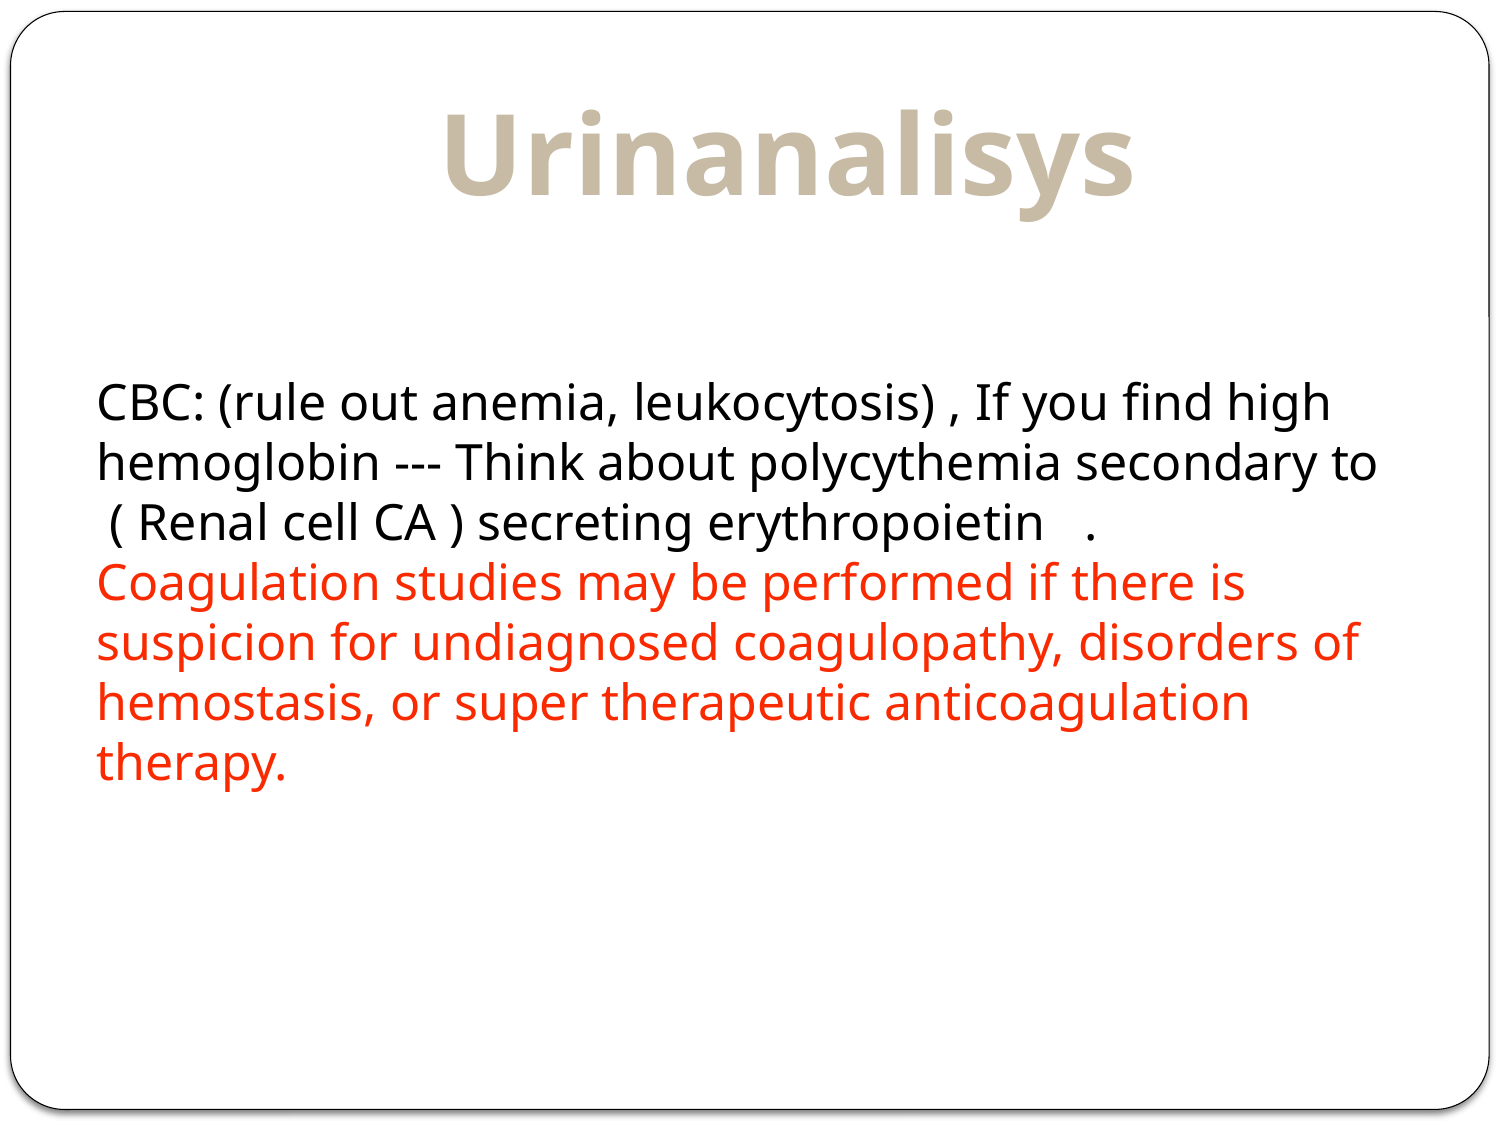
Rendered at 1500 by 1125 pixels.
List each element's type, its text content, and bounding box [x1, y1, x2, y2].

title Urinanalisys [150, 45, 1425, 233]
text_box CBC: (rule out anemia, leukocytosis) , If you find high hemoglobin --- Think about polycythemia secondary to ( Renal cell CA ) secreting erythropoietin . Coagulation studies may be performed if there is suspicion for undiagnosed coagulopathy, disorders of hemostasis, or super therapeutic anticoagulation therapy. [81, 363, 1430, 903]
